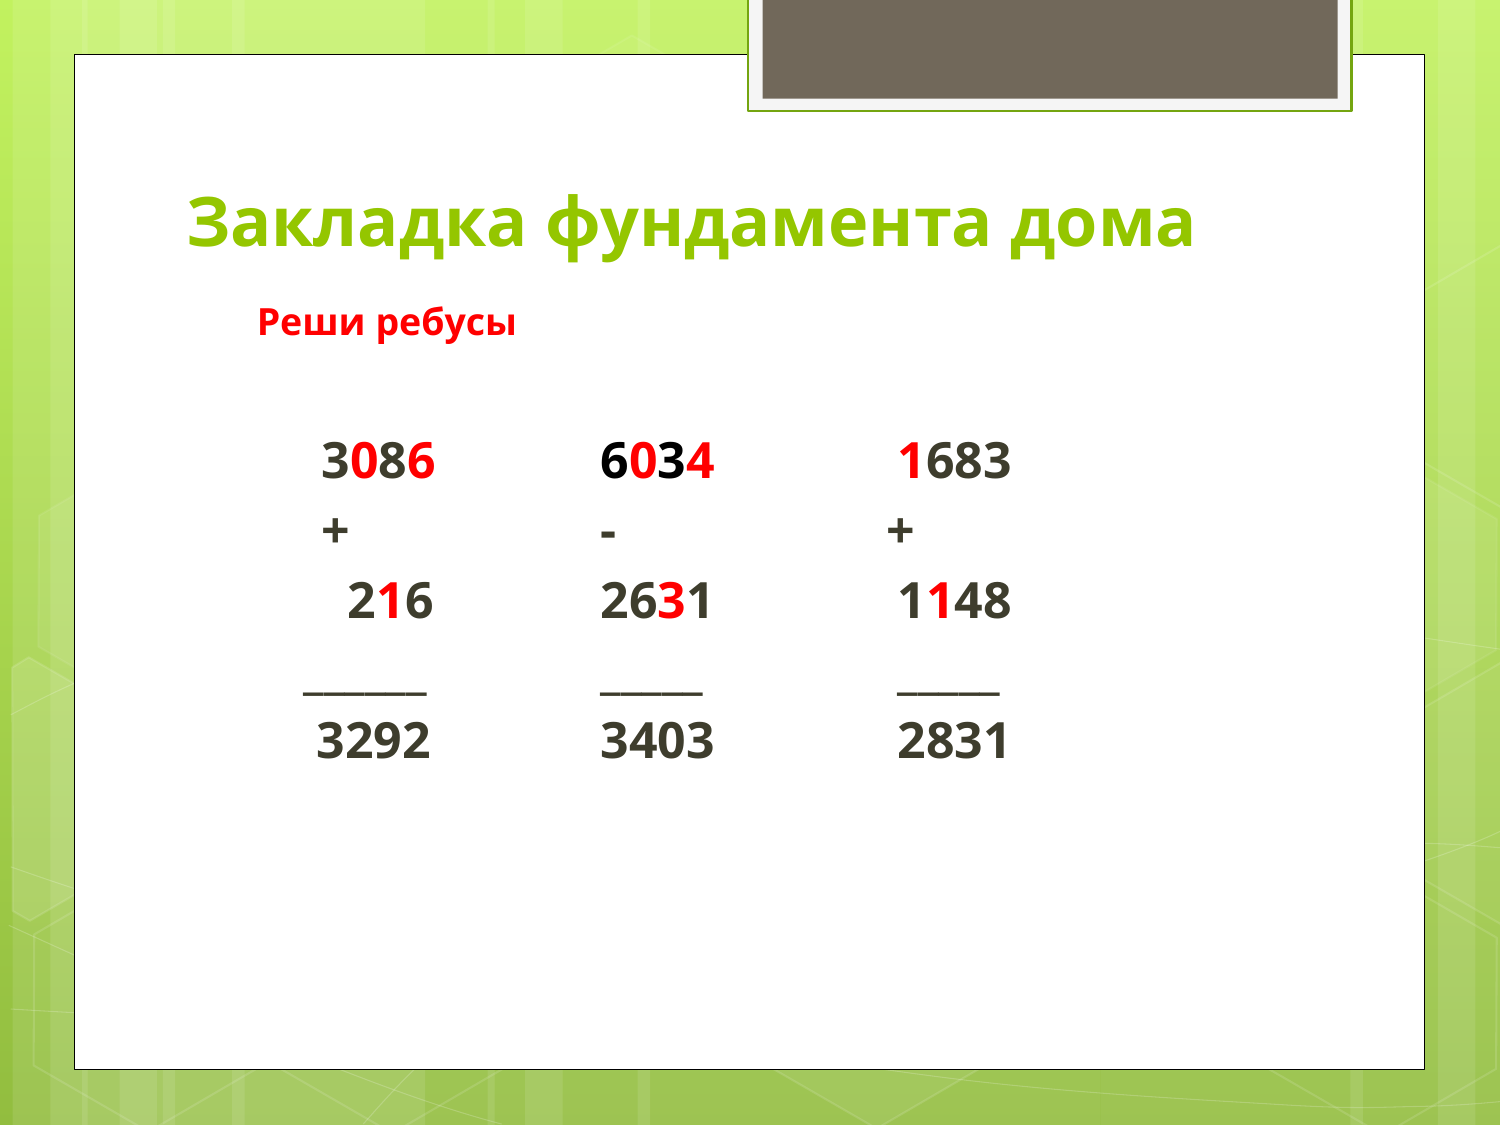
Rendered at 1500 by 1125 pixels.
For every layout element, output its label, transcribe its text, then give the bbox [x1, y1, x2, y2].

text_box Реши ребусы [242, 290, 987, 351]
list 3086 + 216 ______ 3292 6034 - 2631 _____ 3403 1683 + 1148 _____ 2831 [277, 351, 1199, 947]
title Закладка фундамента дома [171, 168, 1324, 268]
